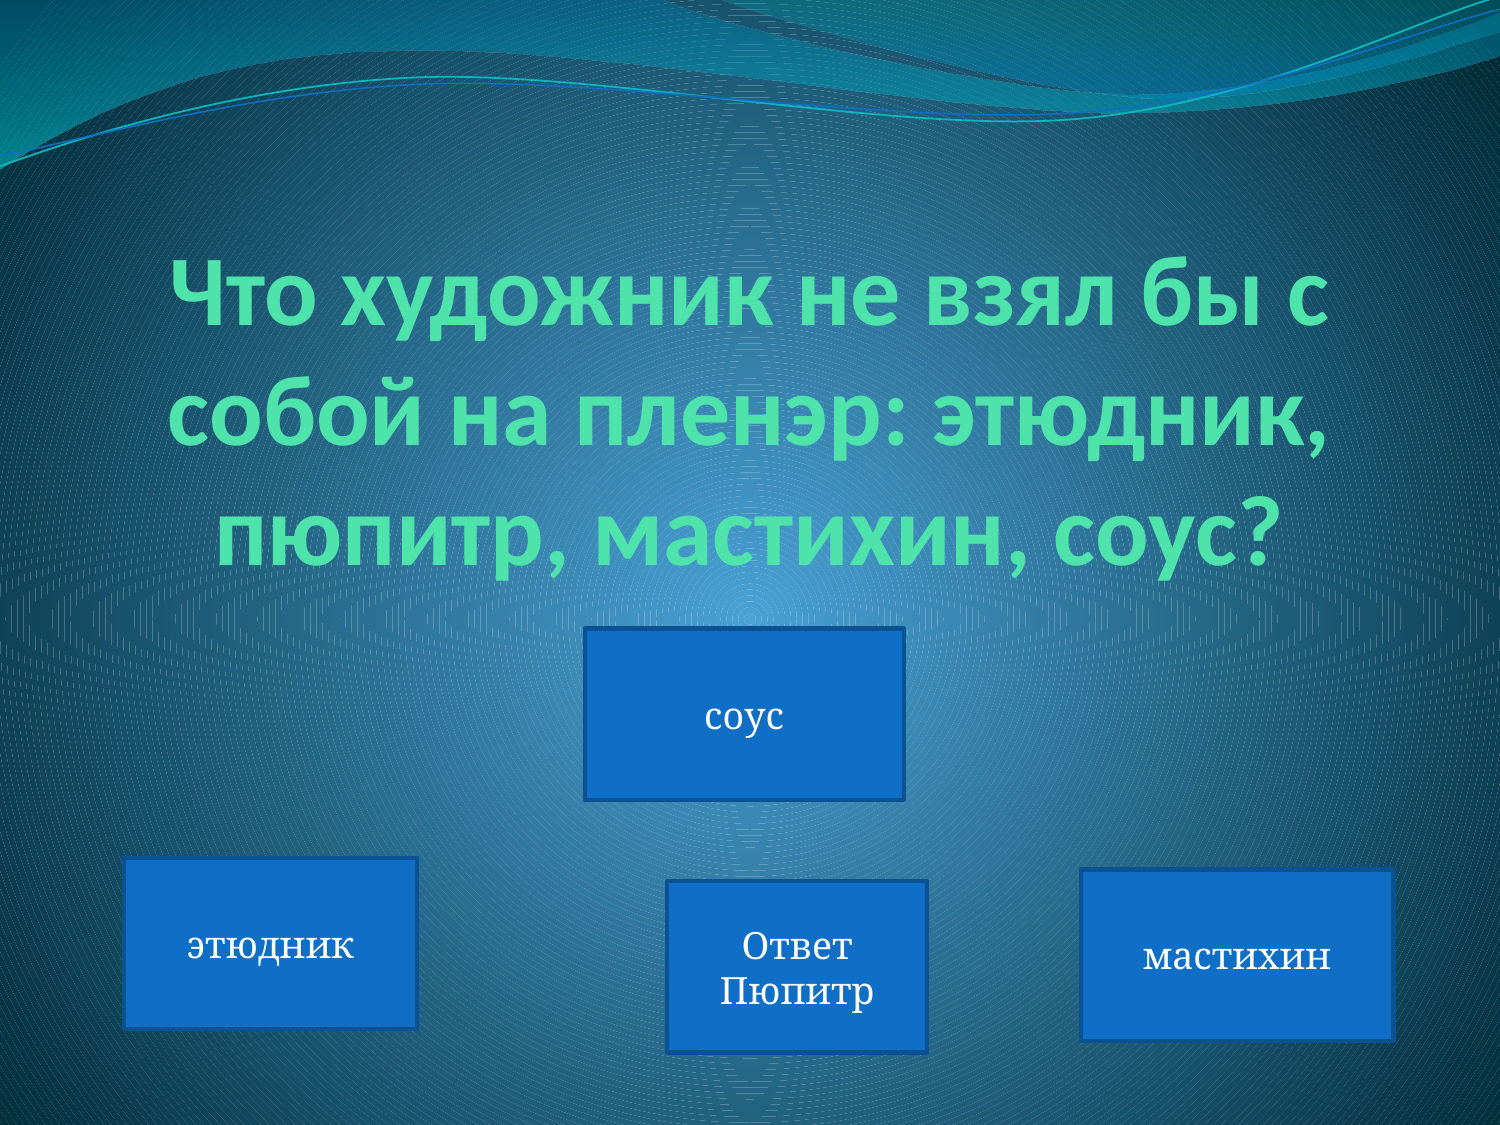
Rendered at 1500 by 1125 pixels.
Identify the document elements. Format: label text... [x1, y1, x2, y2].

text_box этюдник [122, 856, 419, 1031]
text_box Ответ Пюпитр [665, 879, 929, 1055]
text_box соус [583, 626, 906, 802]
title Что художник не взял бы с собой на пленэр: этюдник, пюпитр, мастихин, соус? [112, 361, 1388, 586]
text_box мастихин [1079, 867, 1396, 1043]
